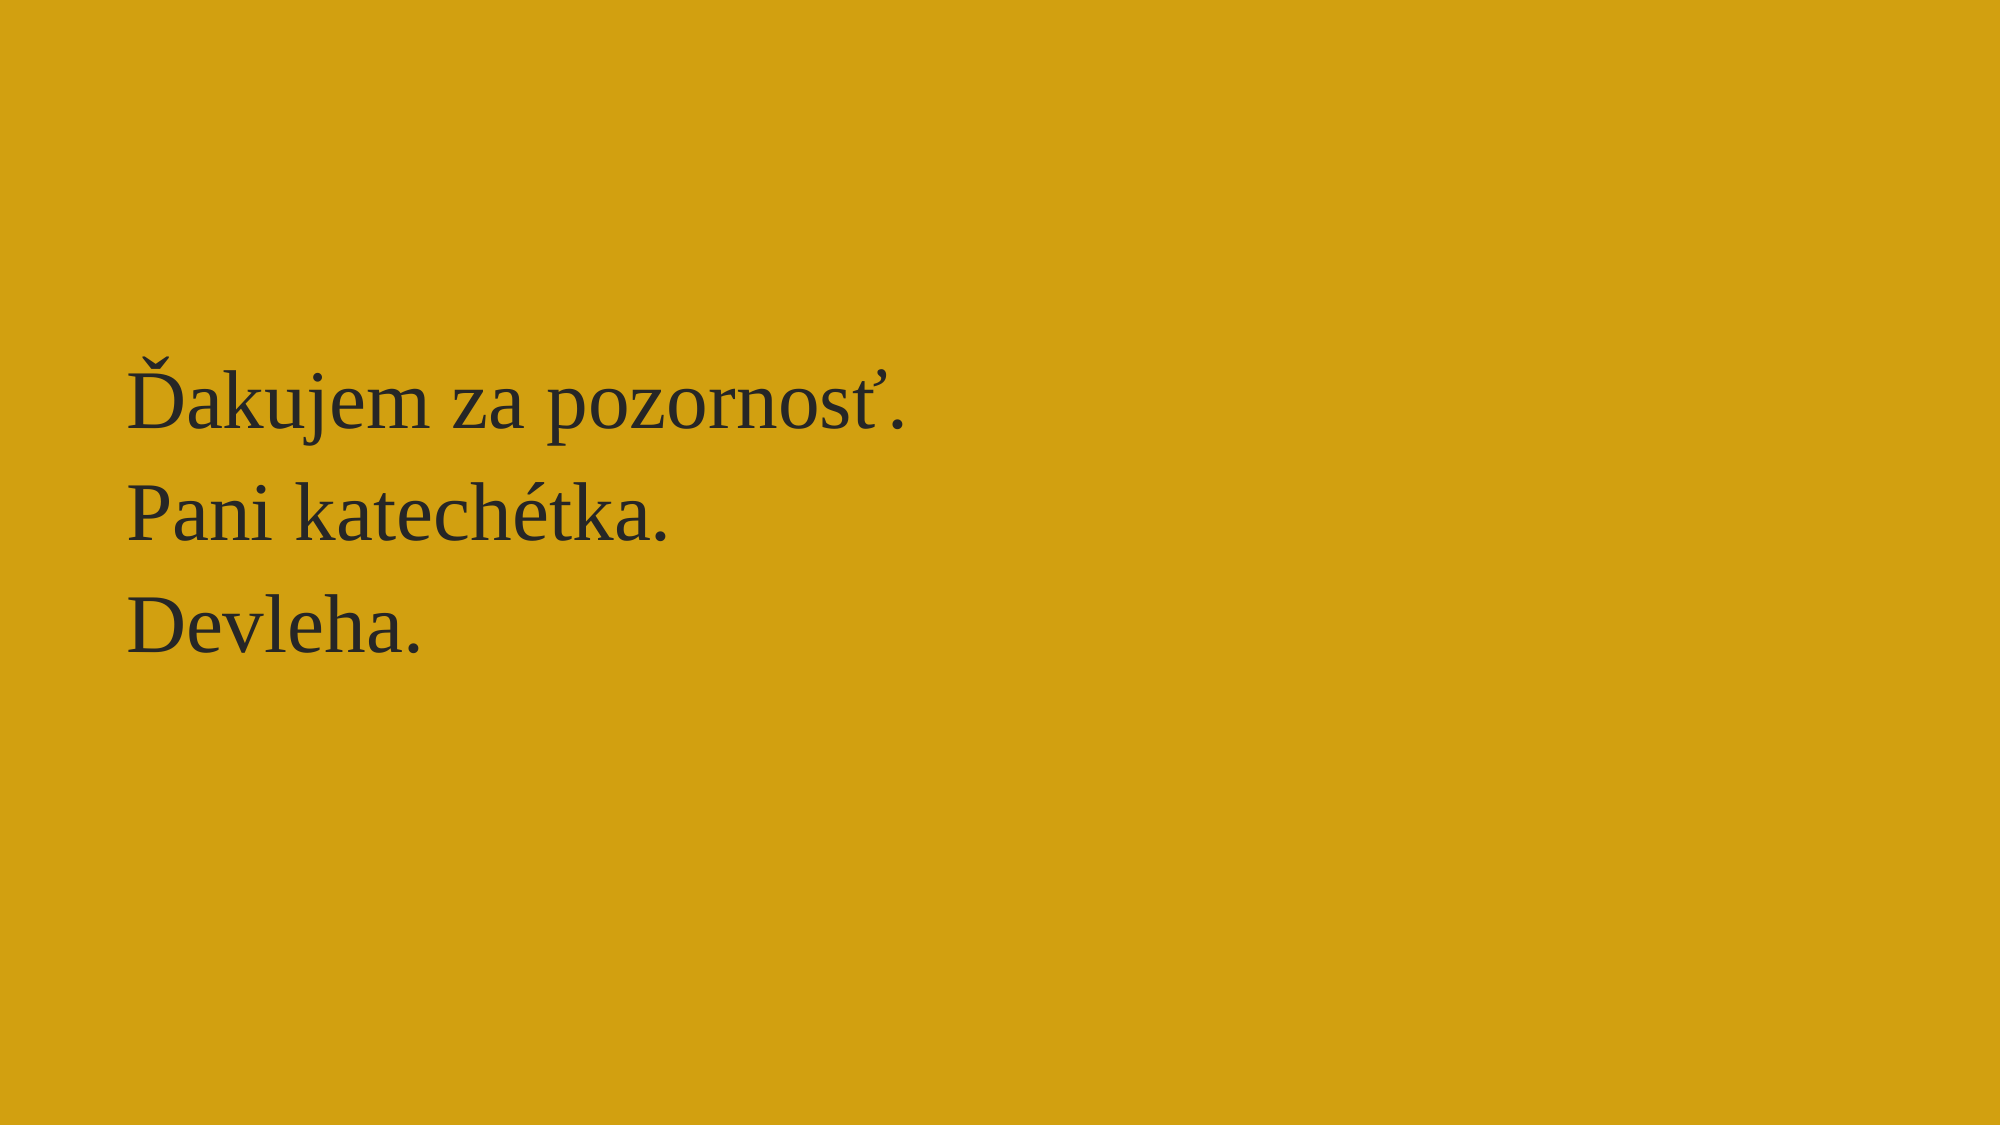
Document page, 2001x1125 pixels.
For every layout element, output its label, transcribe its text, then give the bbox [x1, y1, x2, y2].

list Ďakujem za pozornosť. Pani katechétka. Devleha. [111, 81, 1876, 948]
